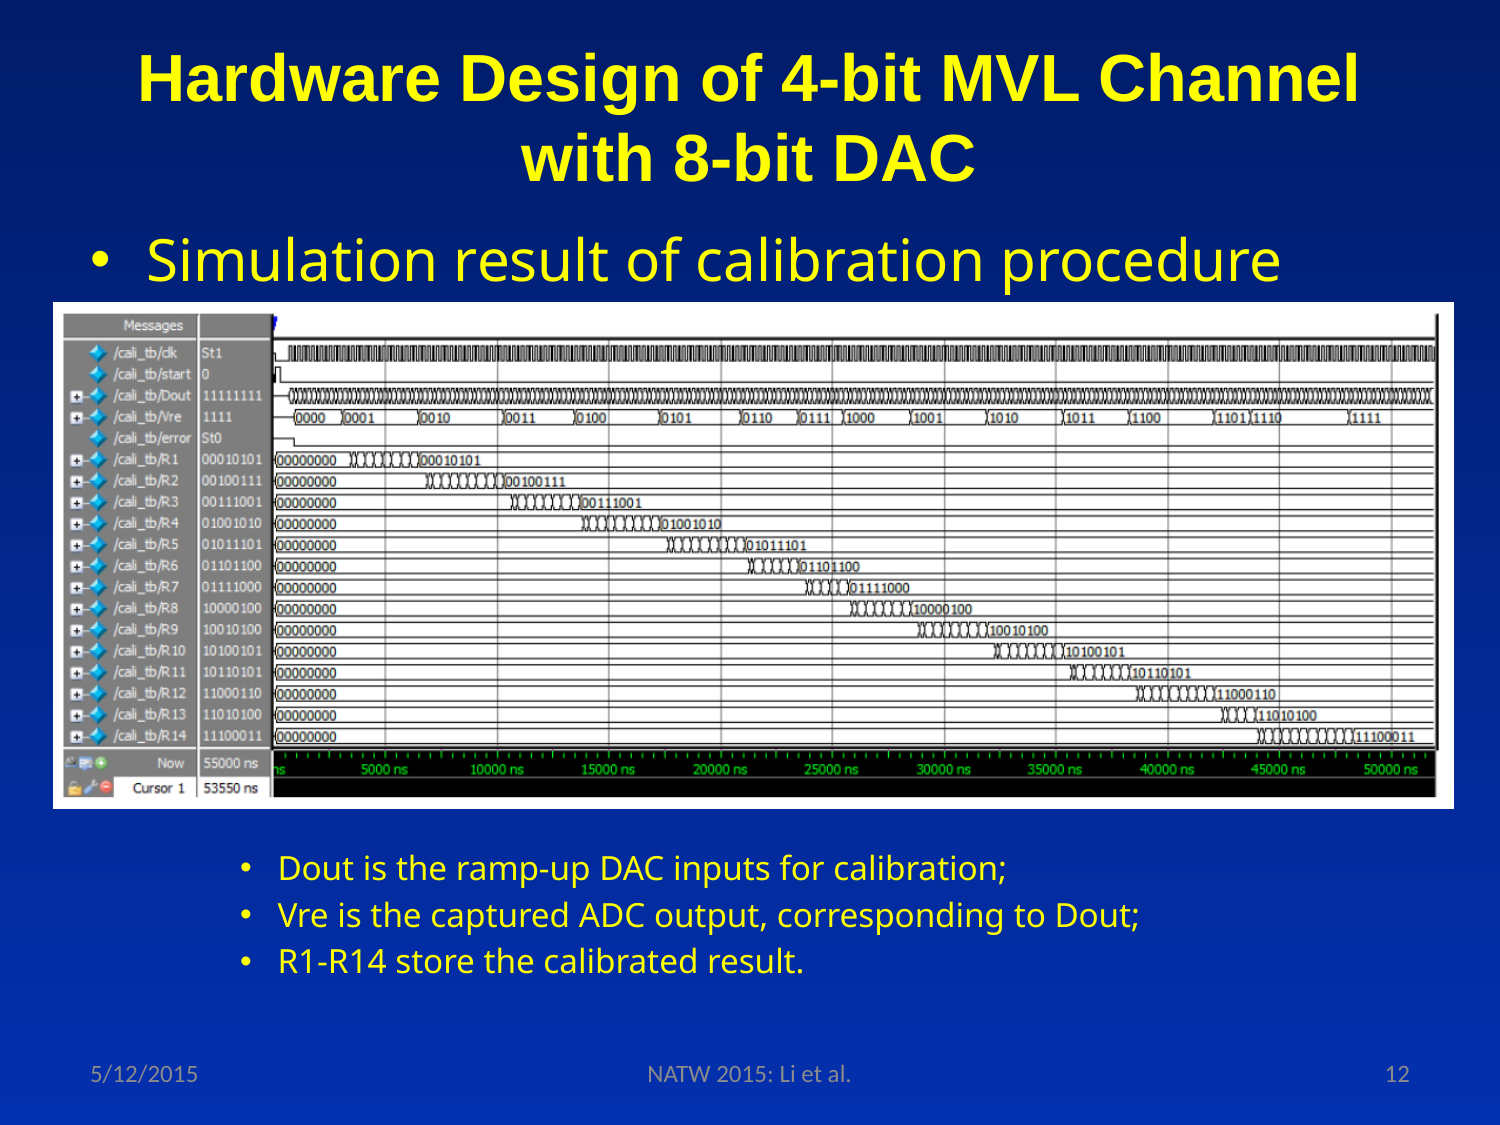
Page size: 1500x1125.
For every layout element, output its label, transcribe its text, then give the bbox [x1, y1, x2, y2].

list Simulation result of calibration procedure Dout is the ramp-up DAC inputs for calibration; Vre is the captured ADC output, corresponding to Dout; R1-R14 store the calibrated result. [75, 215, 1425, 300]
text_box Hardware Design of 4-bit MVL Channel with 8-bit DAC [74, 45, 1425, 185]
list Simulation result of calibration procedure Dout is the ramp-up DAC inputs for calibration; Vre is the captured ADC output, corresponding to Dout; R1-R14 store the calibrated result. [75, 817, 1425, 1012]
picture [52, 302, 1454, 809]
footer NATW 2015: Li et al. [512, 1042, 988, 1103]
slide_number 12 [1074, 1042, 1425, 1103]
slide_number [75, 1042, 425, 1103]
